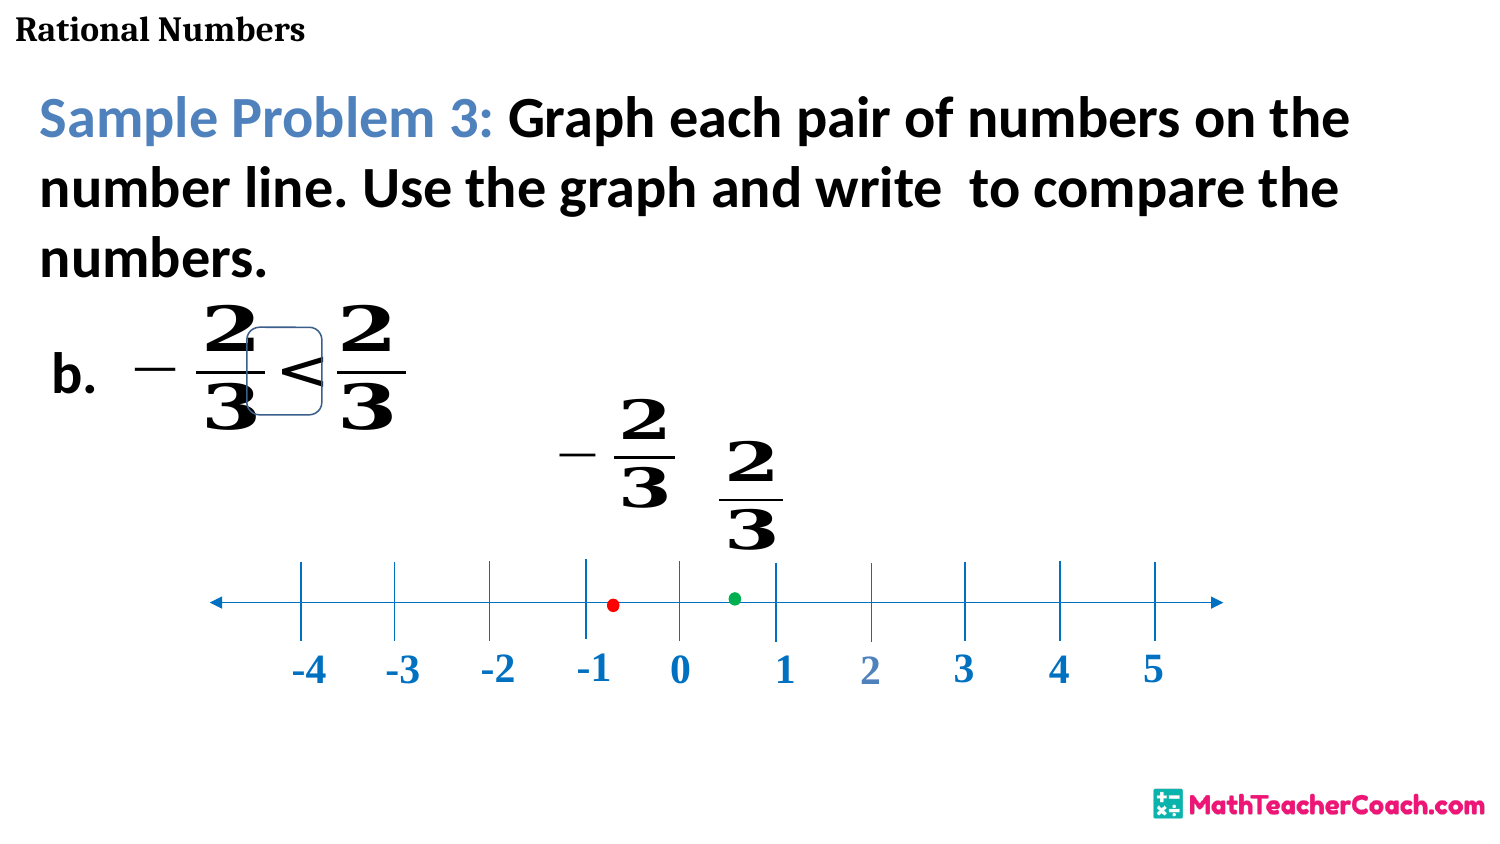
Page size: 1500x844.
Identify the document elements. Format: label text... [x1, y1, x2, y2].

text_box b. [36, 327, 114, 413]
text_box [209, 559, 1351, 723]
title Rational Numbers [0, 0, 1350, 57]
picture [1149, 784, 1487, 821]
text_box [244, 325, 324, 417]
